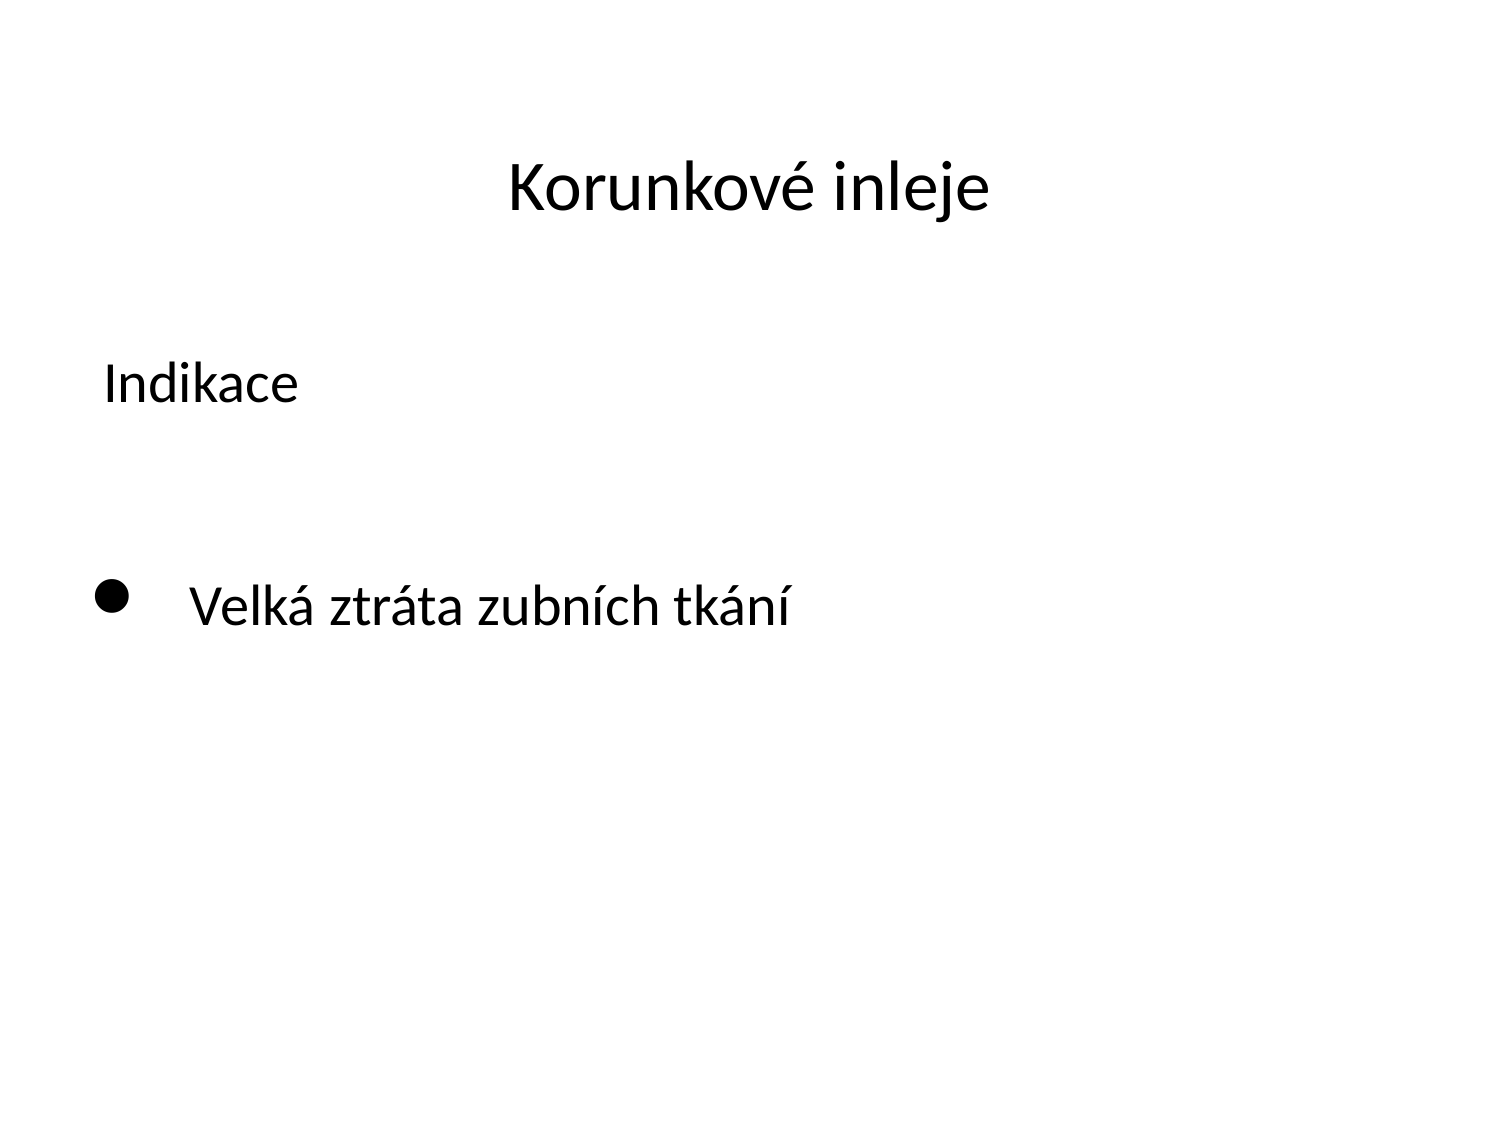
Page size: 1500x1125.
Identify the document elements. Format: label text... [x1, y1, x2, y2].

title Korunkové inleje [75, 45, 1425, 233]
list Indikace Velká ztráta zubních tkání [75, 262, 1425, 1005]
